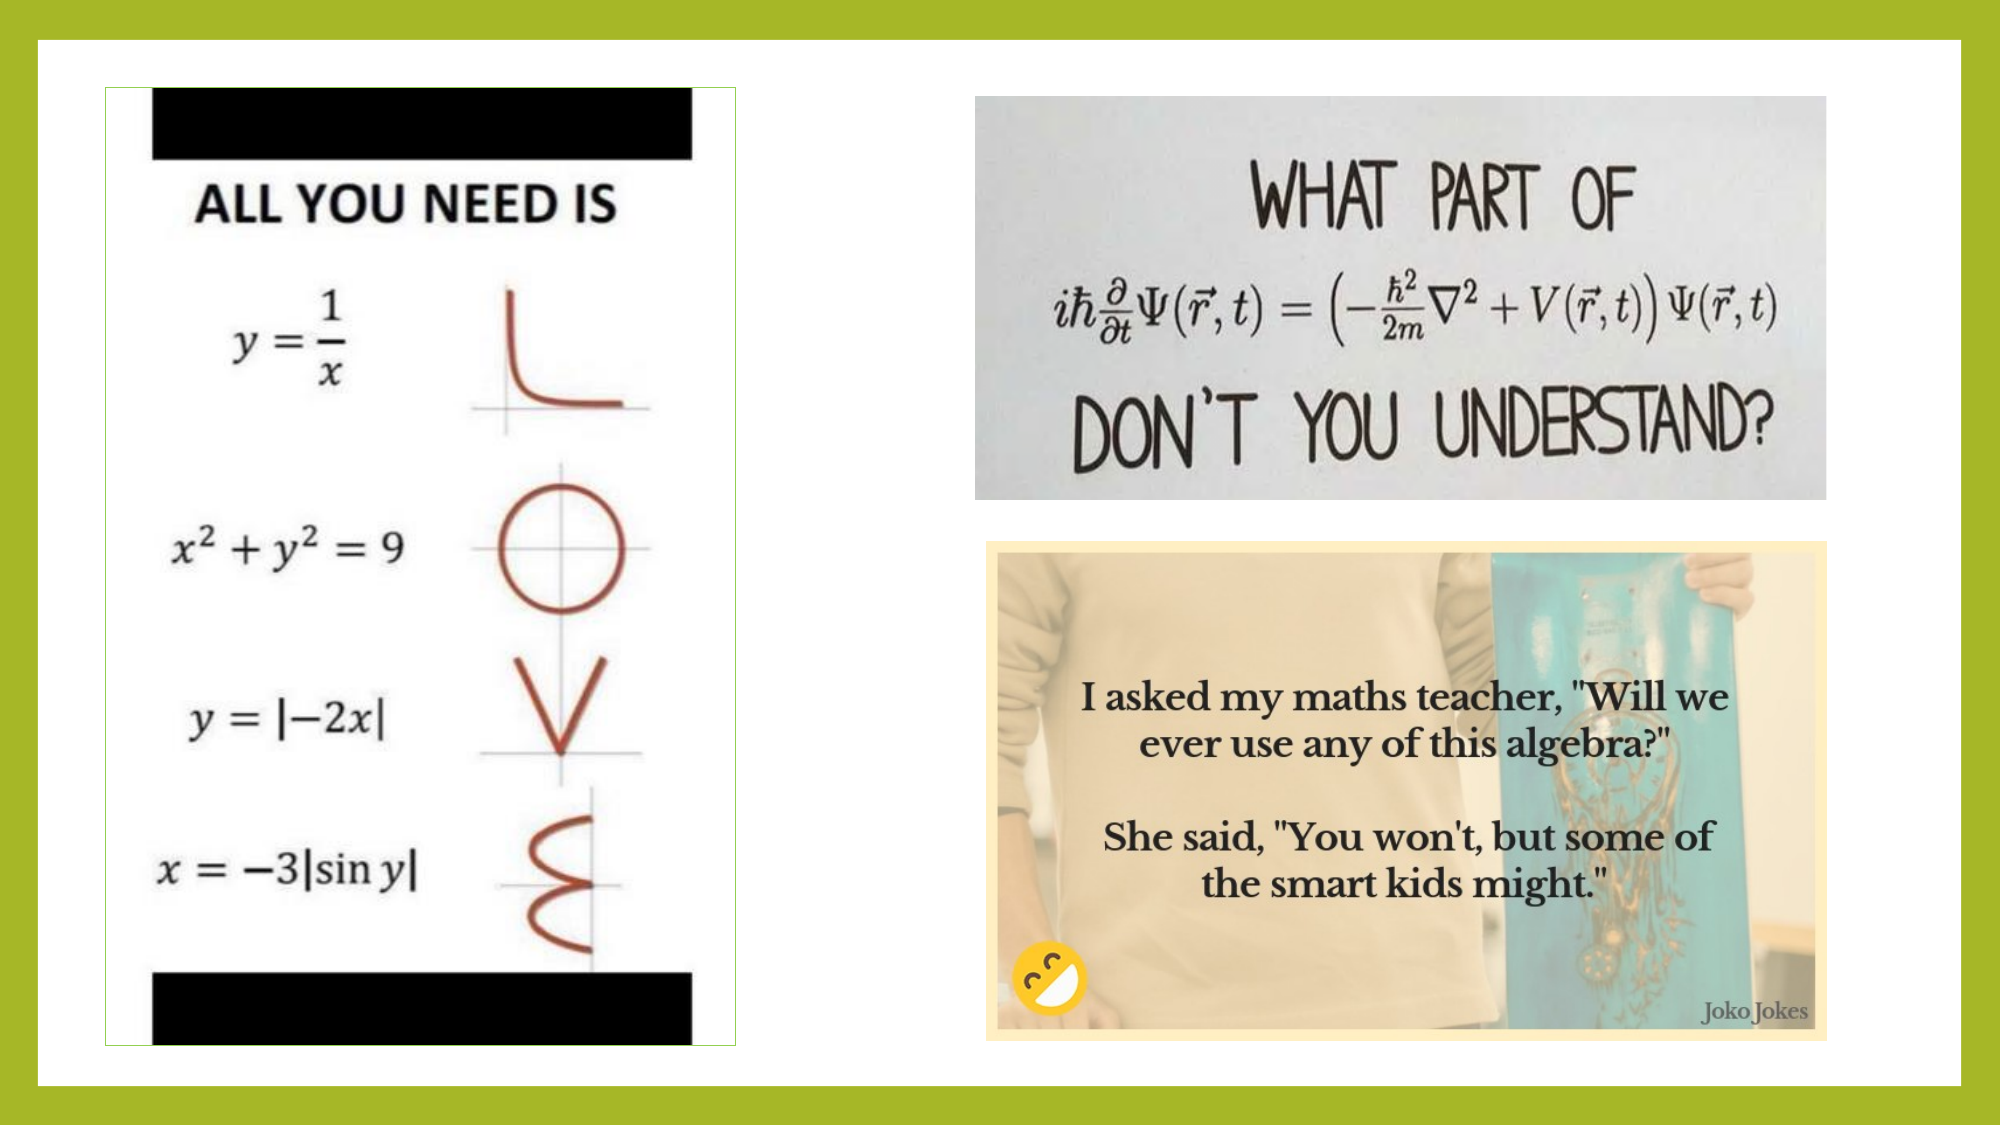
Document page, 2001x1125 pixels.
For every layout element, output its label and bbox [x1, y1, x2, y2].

picture [974, 95, 1827, 501]
picture [986, 541, 1827, 1041]
picture [105, 86, 737, 1046]
